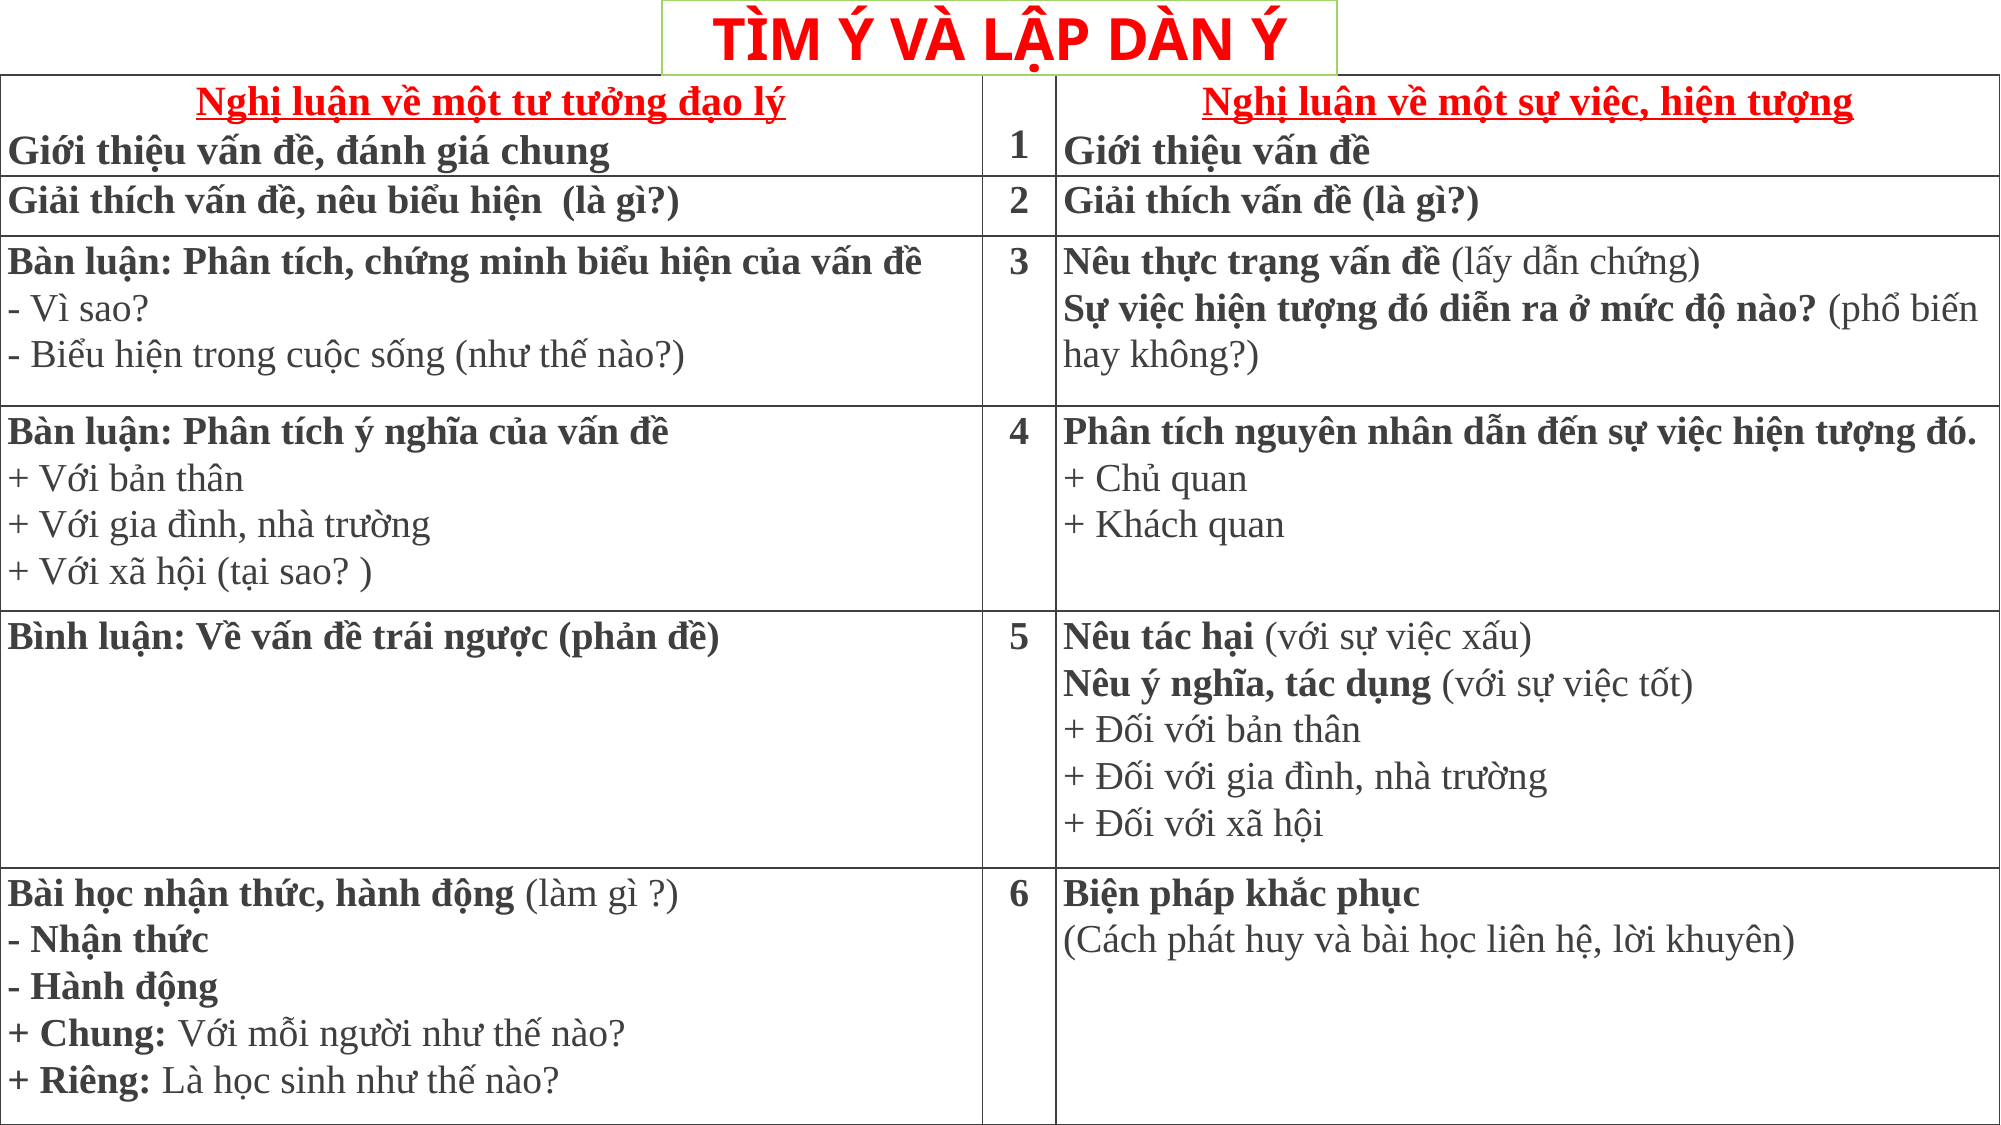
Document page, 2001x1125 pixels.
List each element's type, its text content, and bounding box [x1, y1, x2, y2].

text_box TÌM Ý VÀ LẬP DÀN Ý [661, 0, 1338, 76]
table_cell 6 [983, 869, 1055, 1124]
table_header Nghị luận về một sự việc, hiện tượng Giới thiệu vấn đề [1057, 76, 1999, 175]
table_cell Bàn luận: Phân tích ý nghĩa của vấn đề + Với bản thân + Với gia đình, nhà trường + Với xã hội (tại sao? ) [1, 407, 982, 610]
table_header 1 [983, 76, 1055, 175]
table_cell Bài học nhận thức, hành động (làm gì ?) - Nhận thức - Hành động + Chung: Với mỗi người như thế nào? + Riêng: Là học sinh như thế nào? [1, 869, 982, 1124]
table_cell Biện pháp khắc phục (Cách phát huy và bài học liên hệ, lời khuyên) [1057, 869, 1999, 1124]
table_cell Bàn luận: Phân tích, chứng minh biểu hiện của vấn đề - Vì sao? - Biểu hiện trong cuộc sống (như thế nào?) [1, 237, 982, 405]
table_cell Giải thích vấn đề, nêu biểu hiện (là gì?) [1, 177, 982, 235]
table_cell 2 [983, 177, 1055, 235]
table_cell Giải thích vấn đề (là gì?) [1057, 177, 1999, 235]
table_cell 4 [983, 407, 1055, 610]
table_cell Nêu thực trạng vấn đề (lấy dẫn chứng) Sự việc hiện tượng đó diễn ra ở mức độ nào? (phổ biến hay không?) [1057, 237, 1999, 405]
table_cell 3 [983, 237, 1055, 405]
table_cell 5 [983, 612, 1055, 867]
table_cell Phân tích nguyên nhân dẫn đến sự việc hiện tượng đó. + Chủ quan + Khách quan [1057, 407, 1999, 610]
table_cell Nêu tác hại (với sự việc xấu) Nêu ý nghĩa, tác dụng (với sự việc tốt) + Đối với bản thân + Đối với gia đình, nhà trường + Đối với xã hội [1057, 612, 1999, 867]
table_cell Bình luận: Về vấn đề trái ngược (phản đề) [1, 612, 982, 867]
table_header Nghị luận về một tư tưởng đạo lý Giới thiệu vấn đề, đánh giá chung [1, 76, 982, 175]
